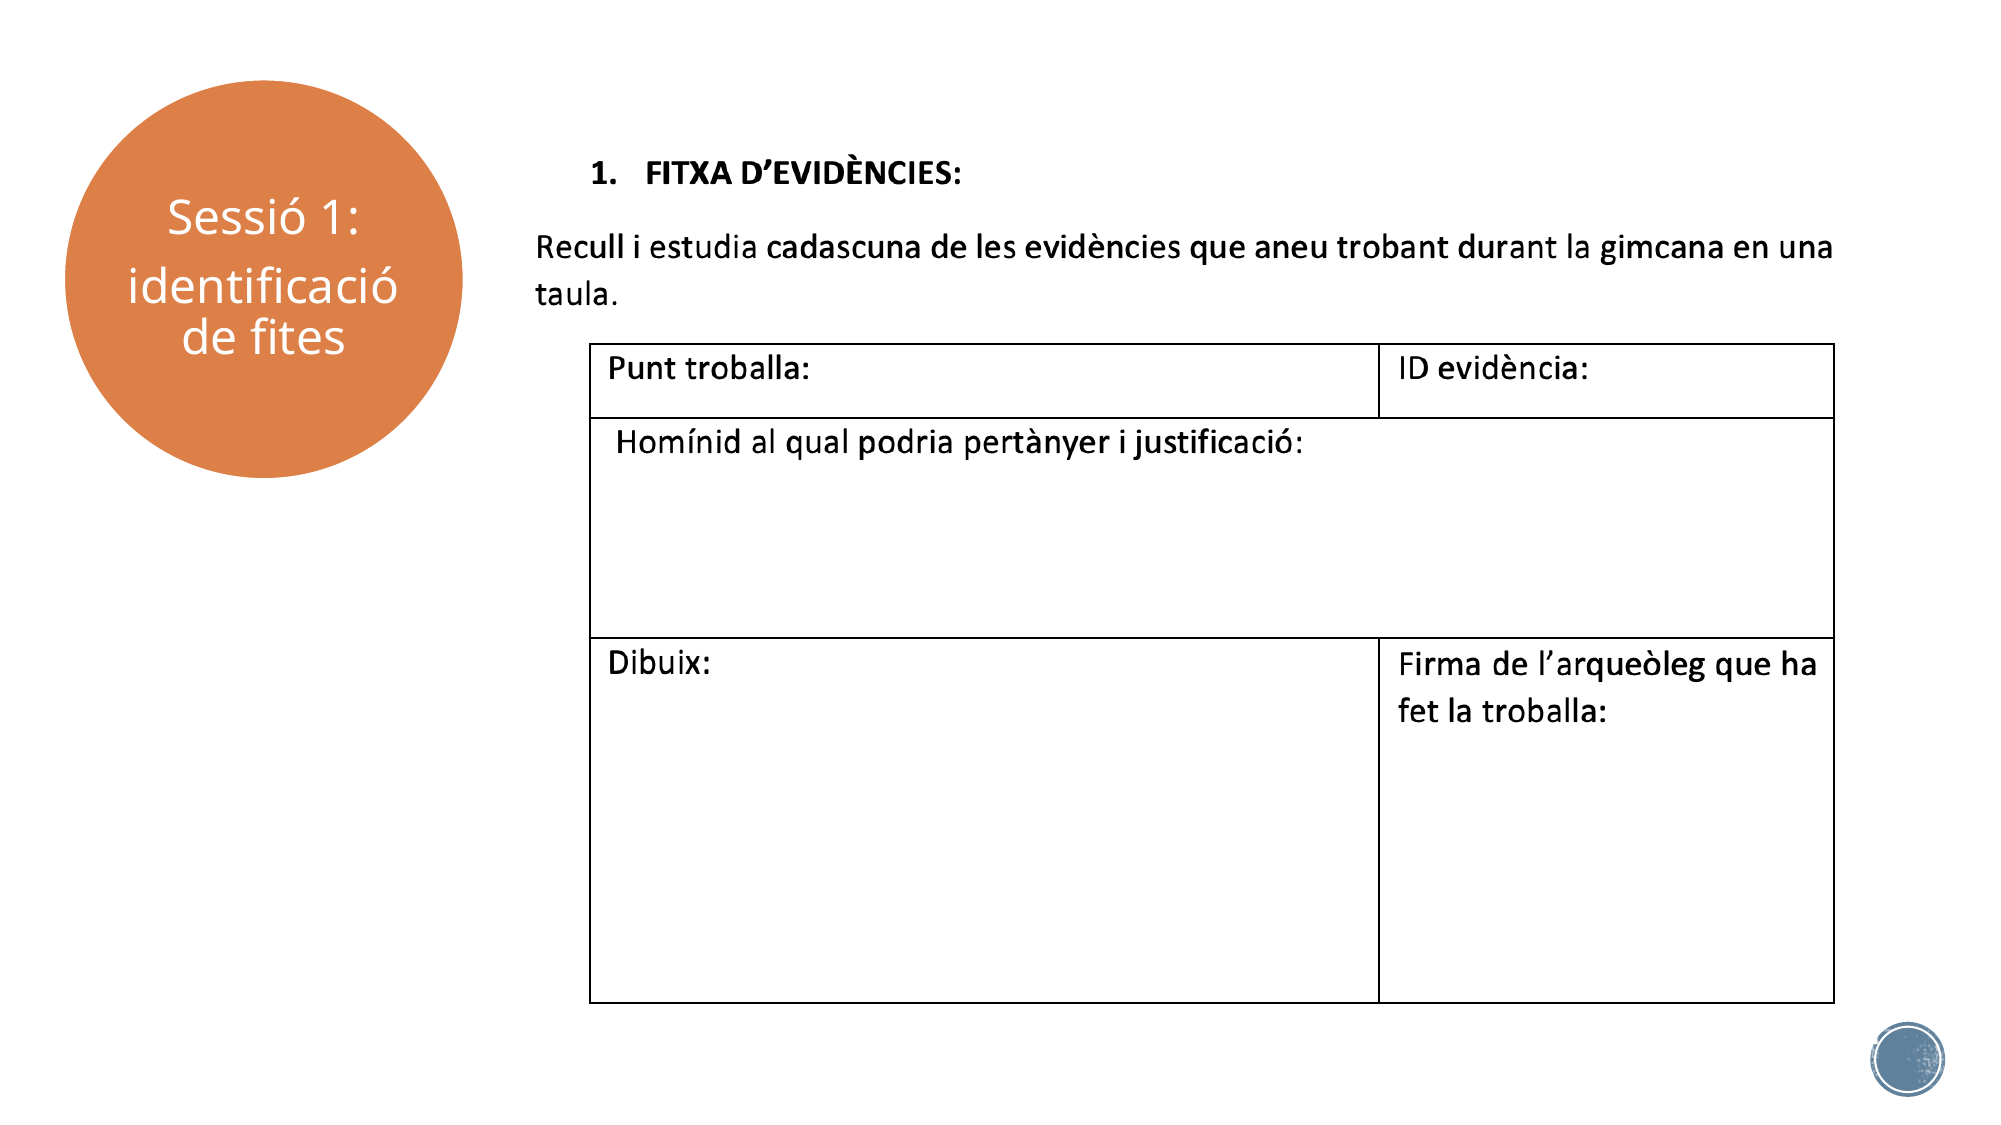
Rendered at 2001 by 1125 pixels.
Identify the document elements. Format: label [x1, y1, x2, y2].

picture [507, 138, 1878, 1044]
text_box [66, 81, 463, 478]
